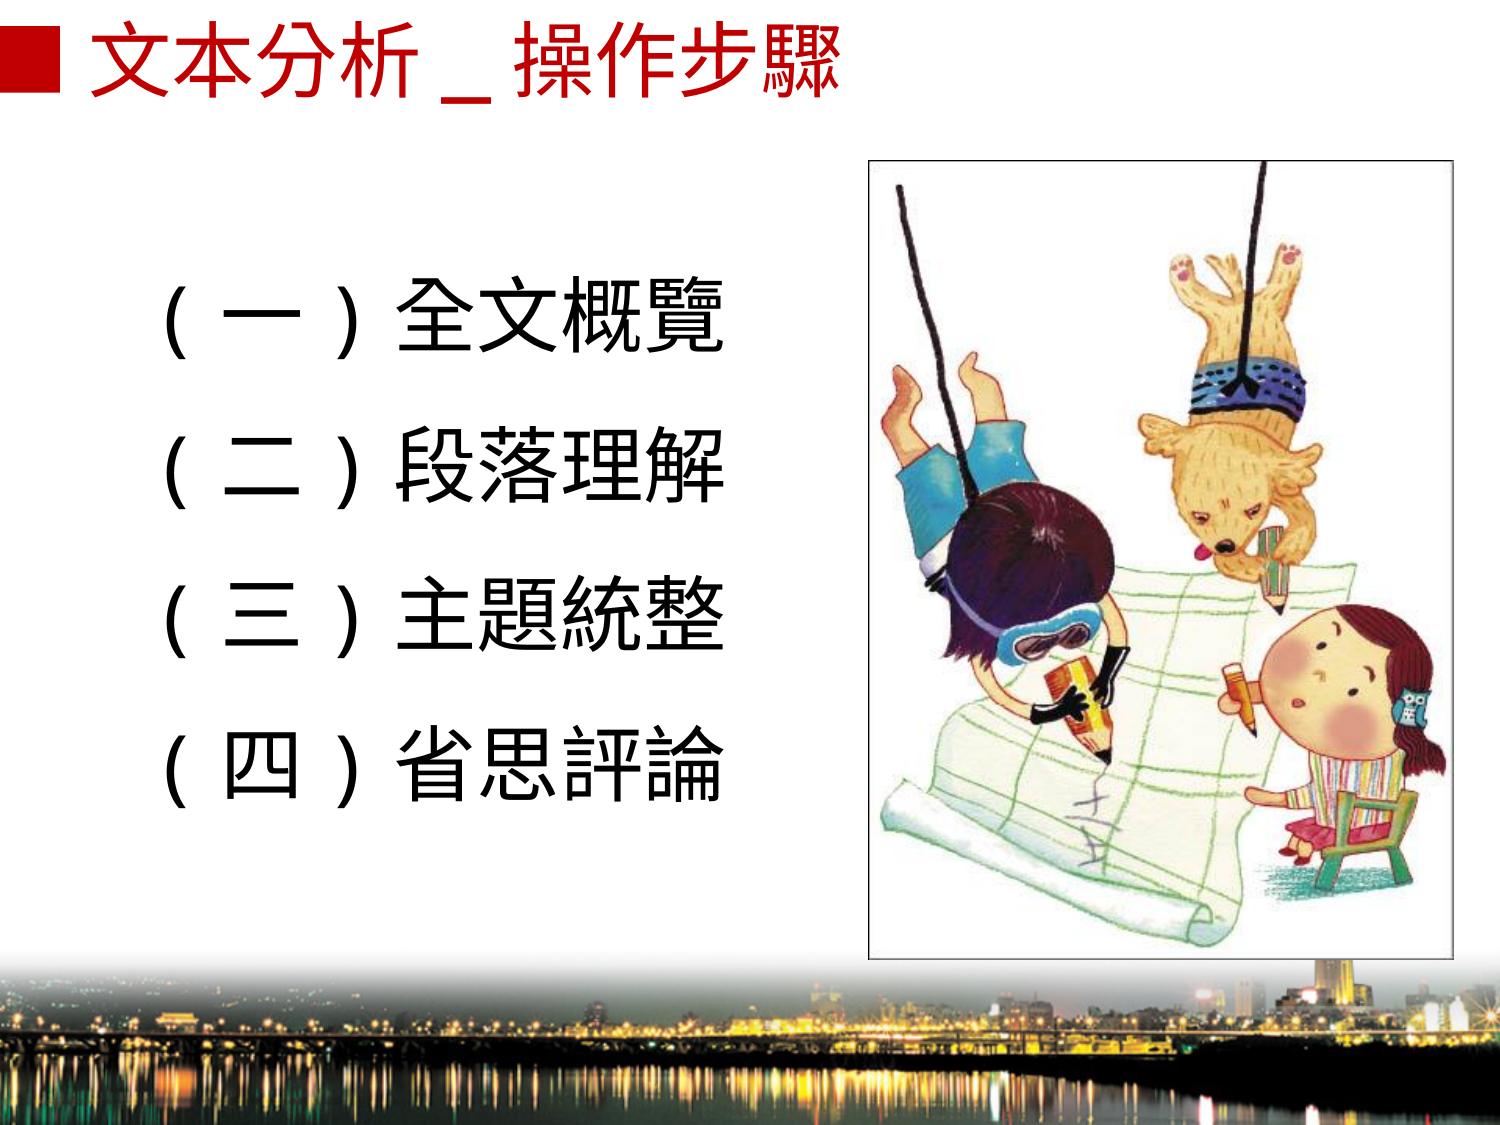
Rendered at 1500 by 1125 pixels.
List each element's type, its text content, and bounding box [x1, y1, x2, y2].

text_box ■文本分析_操作步驟 [0, 0, 860, 116]
text_box (一)全文概覽 (二)段落理解 (三)主題統整 (四)省思評論 [135, 255, 786, 820]
picture [0, 0, 1500, 1125]
